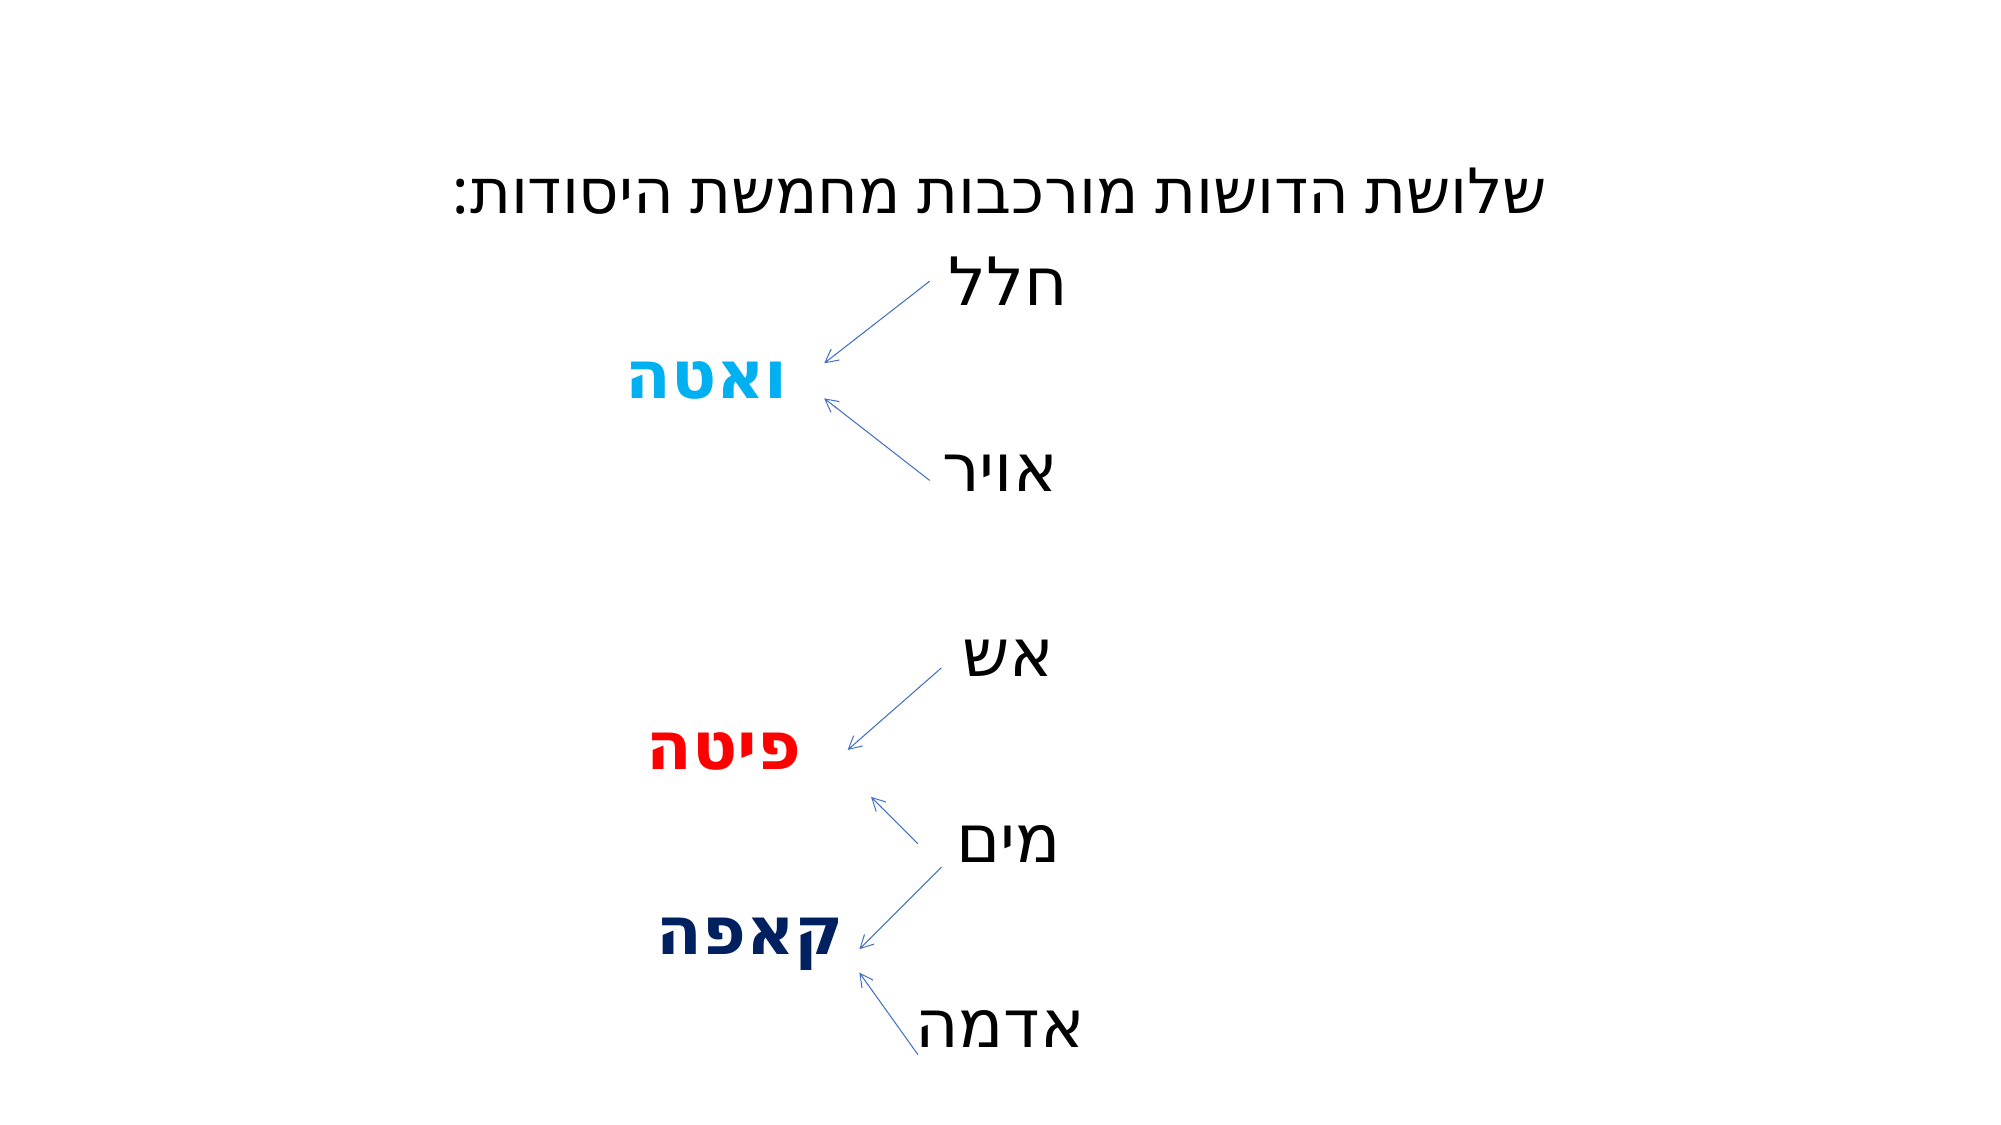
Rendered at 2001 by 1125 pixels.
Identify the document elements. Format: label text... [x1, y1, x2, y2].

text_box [824, 398, 930, 481]
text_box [847, 984, 930, 1043]
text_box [871, 796, 918, 844]
list שלושת הדושות מורכבות מחמשת היסודות: חלל ואטה אויר אש פיטה מים קאפה אדמה [324, 152, 1675, 1090]
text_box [847, 667, 942, 750]
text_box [859, 867, 942, 950]
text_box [824, 281, 930, 364]
